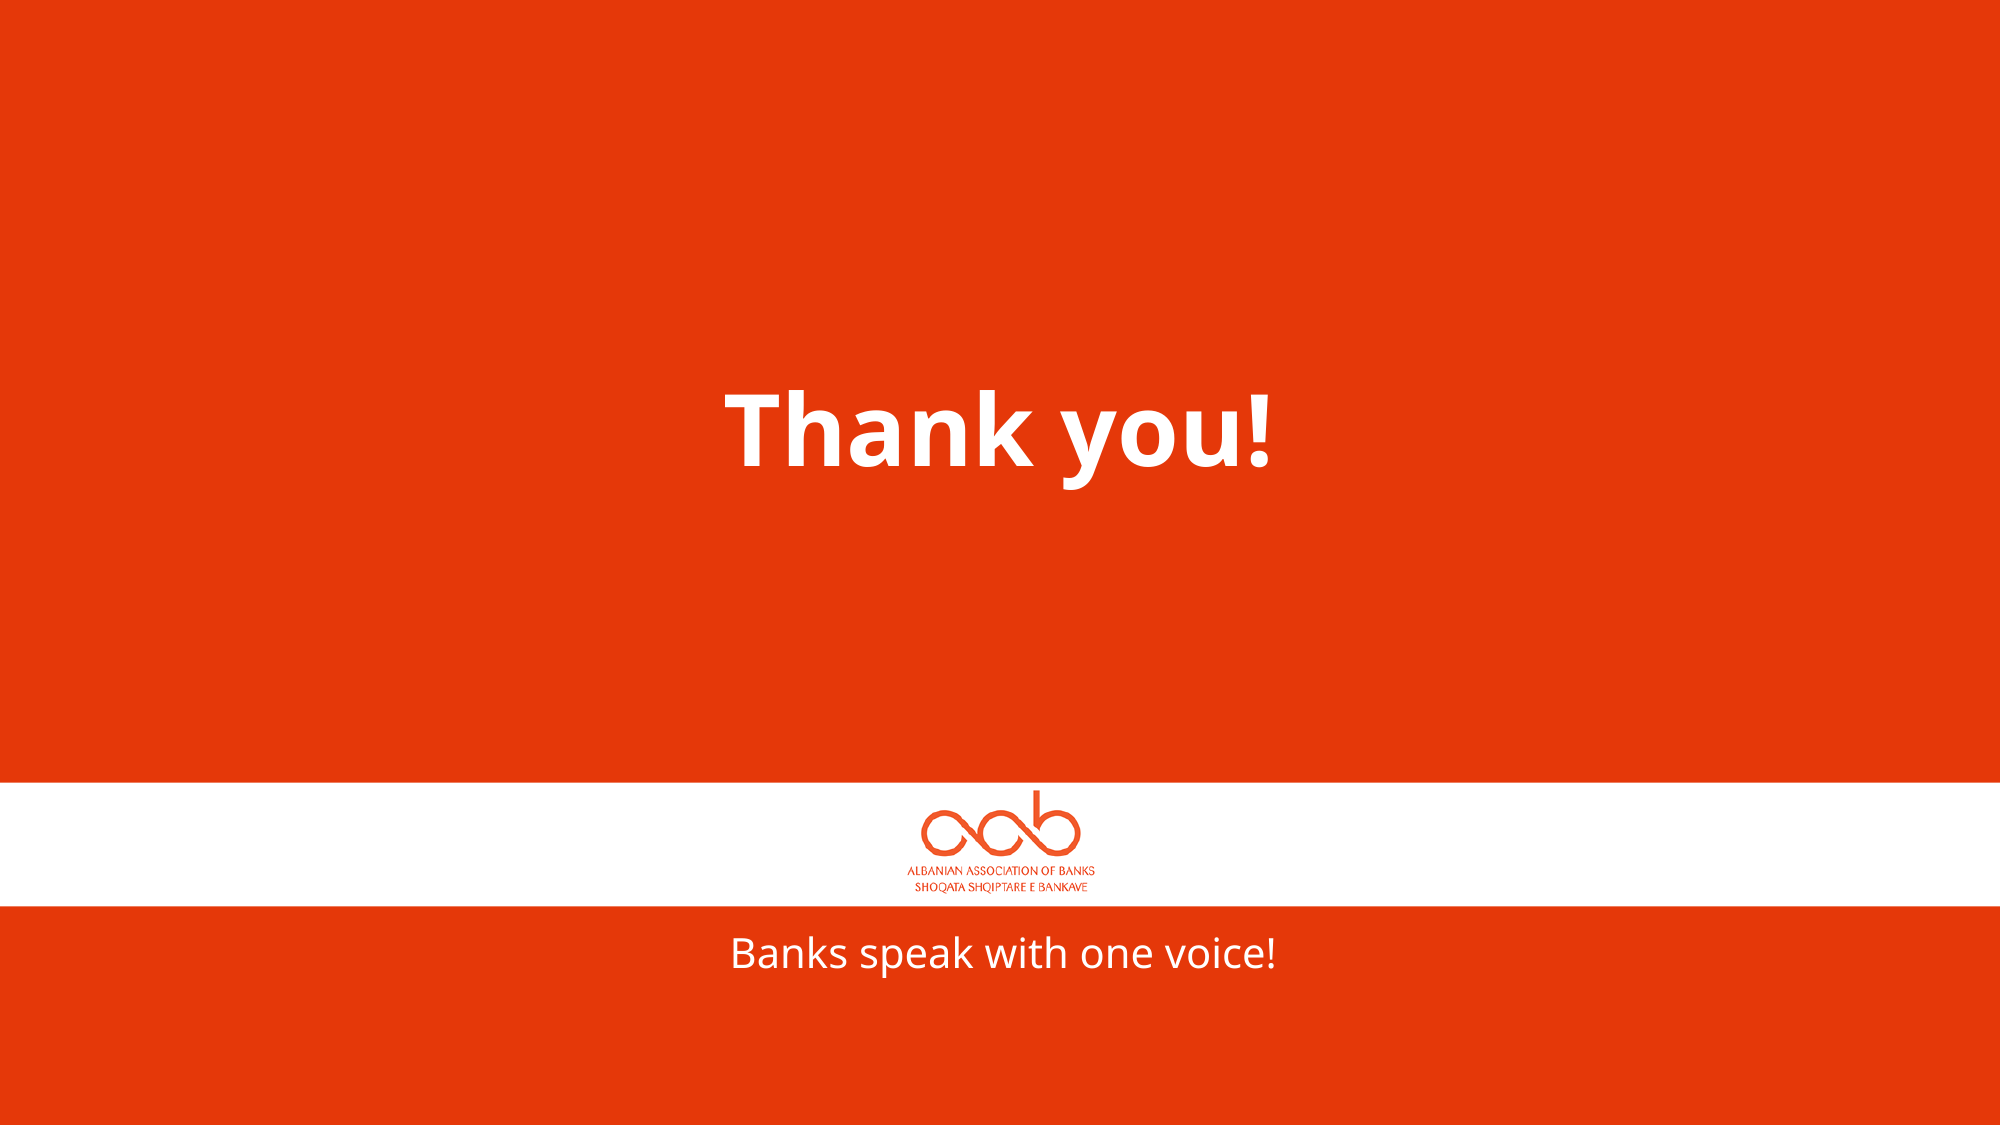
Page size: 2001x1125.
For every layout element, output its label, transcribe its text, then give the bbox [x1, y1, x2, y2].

text_box Banks speak with one voice! [200, 907, 1806, 1004]
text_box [0, 782, 2000, 907]
text_box [0, 309, 2000, 511]
text_box Thank you! [196, 385, 1802, 483]
